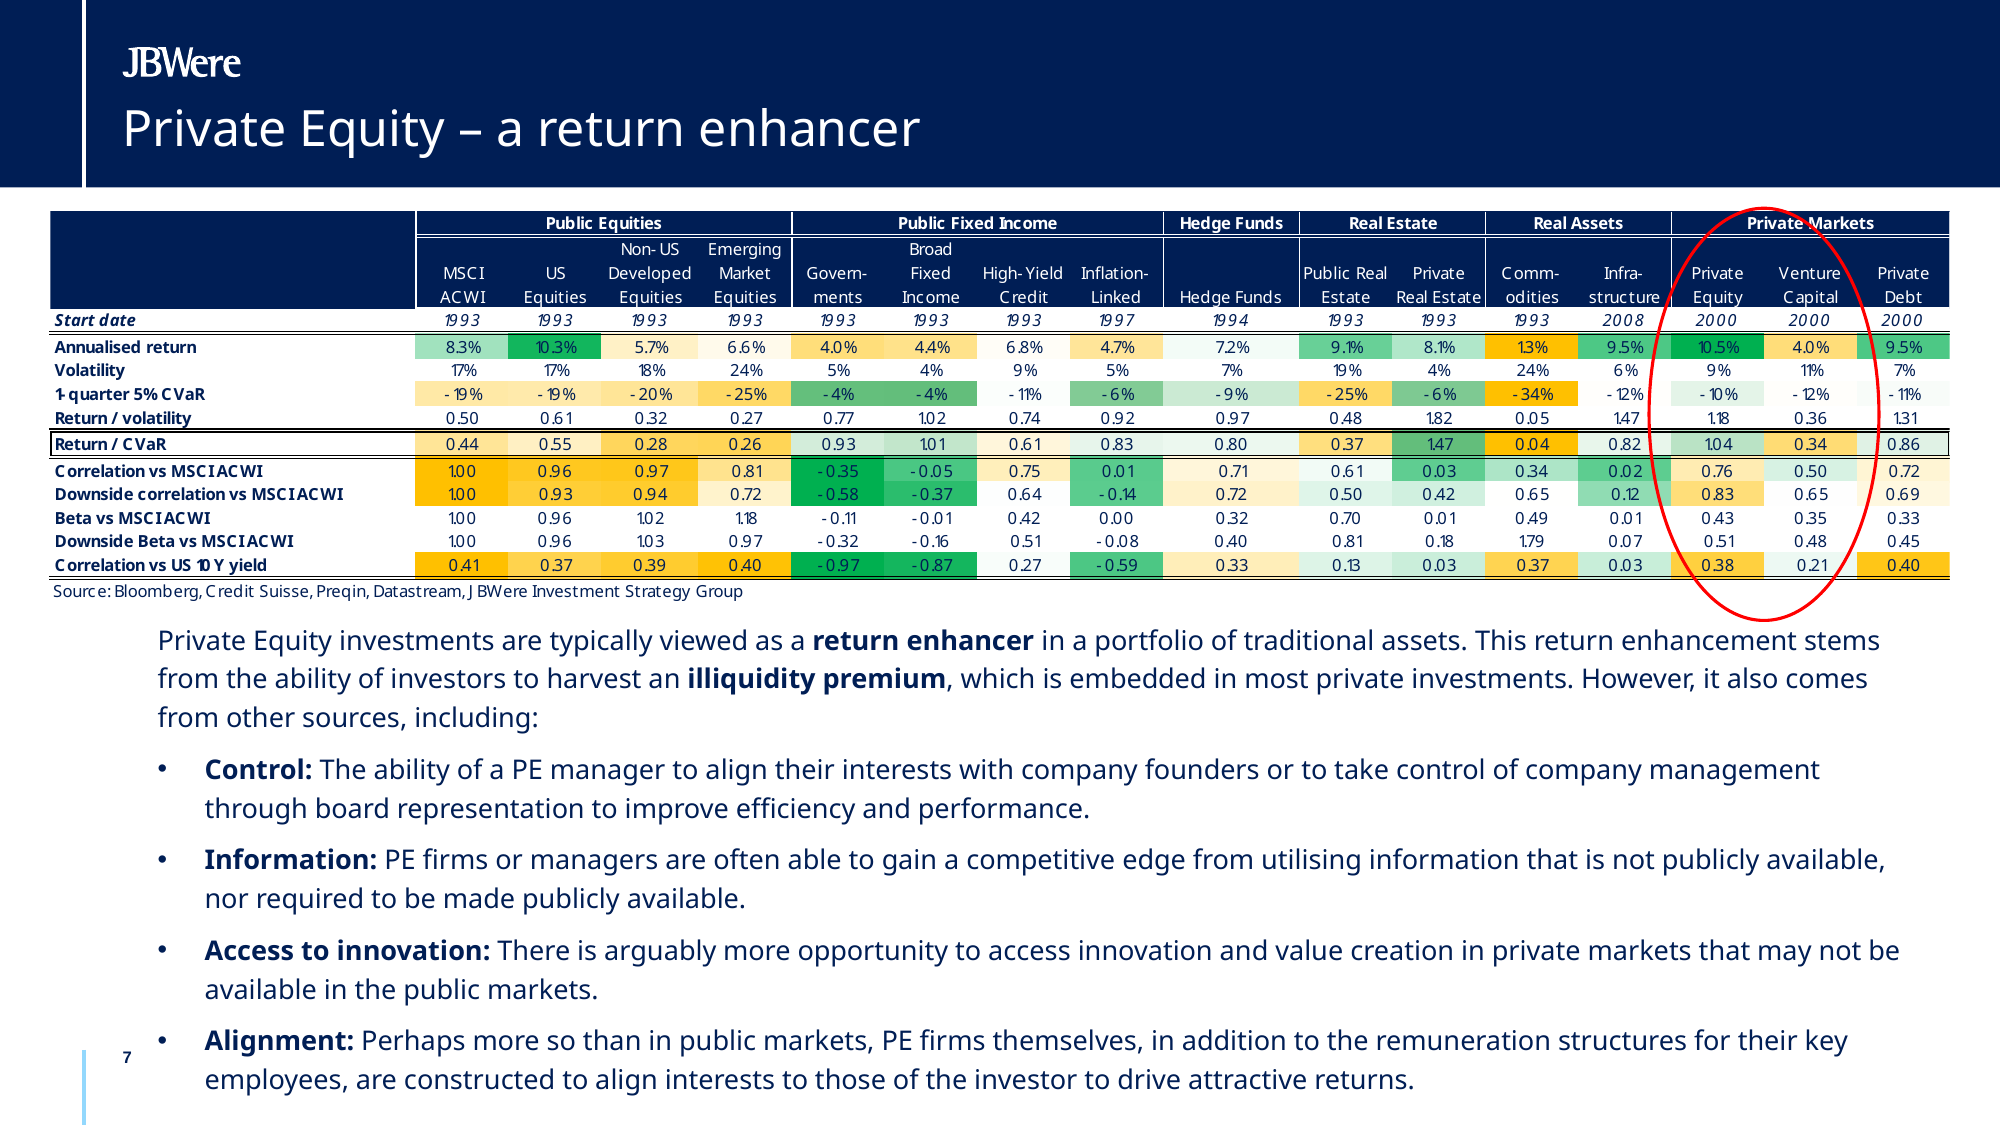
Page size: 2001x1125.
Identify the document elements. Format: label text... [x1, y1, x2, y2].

picture [49, 210, 1951, 604]
text_box Private Equity investments are typically viewed as a return enhancer in a portfolio of traditional assets. This return enhancement stems from the ability of investors to harvest an illiquidity premium, which is embedded in most private investments. However, it also comes from other sources, including: Control: The ability of a PE manager to align their interests with company founders or to take control of company management through board representation to improve efficiency and performance. Information: PE firms or managers are often able to gain a competitive edge from utilising information that is not publicly available, nor required to be made publicly available. Access to innovation: There is arguably more opportunity to access innovation and value creation in private markets that may not be available in the public markets. Alignment: Perhaps more so than in public markets, PE firms themselves, in addition to the remuneration structures for their key employees, are constructed to align interests to those of the investor to drive attractive returns. [142, 608, 1932, 1103]
title Private Equity – a return enhancer [122, 104, 1969, 156]
text_box [1717, 604, 1811, 622]
slide_number 7 [122, 1047, 142, 1070]
